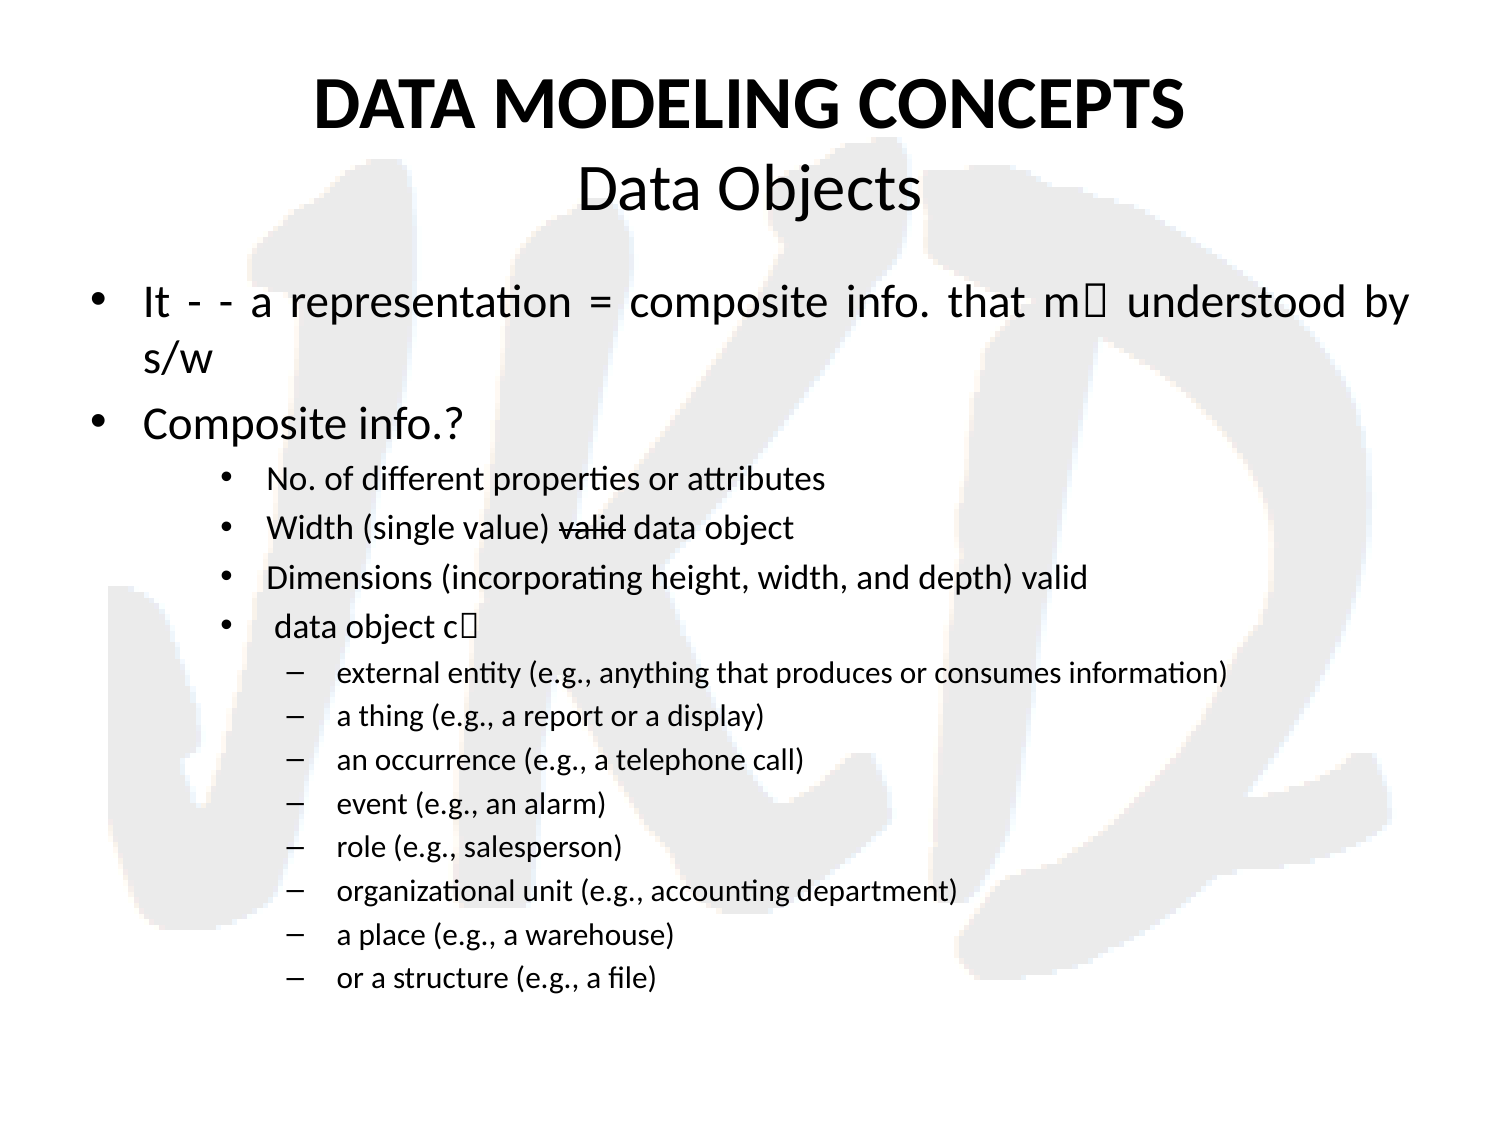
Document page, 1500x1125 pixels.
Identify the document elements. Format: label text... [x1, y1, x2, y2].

title DATA MODELING CONCEPTS Data Objects [75, 45, 1425, 233]
list It - - a representation = composite info. that m understood by s/w Composite info.? No. of different properties or attributes Width (single value) valid data object Dimensions (incorporating height, width, and depth) valid data object c external entity (e.g., anything that produces or consumes information) a thing (e.g., a report or a display) an occurrence (e.g., a telephone call) event (e.g., an alarm) role (e.g., salesperson) organizational unit (e.g., accounting department) a place (e.g., a warehouse) or a structure (e.g., a file) [75, 262, 1425, 1005]
